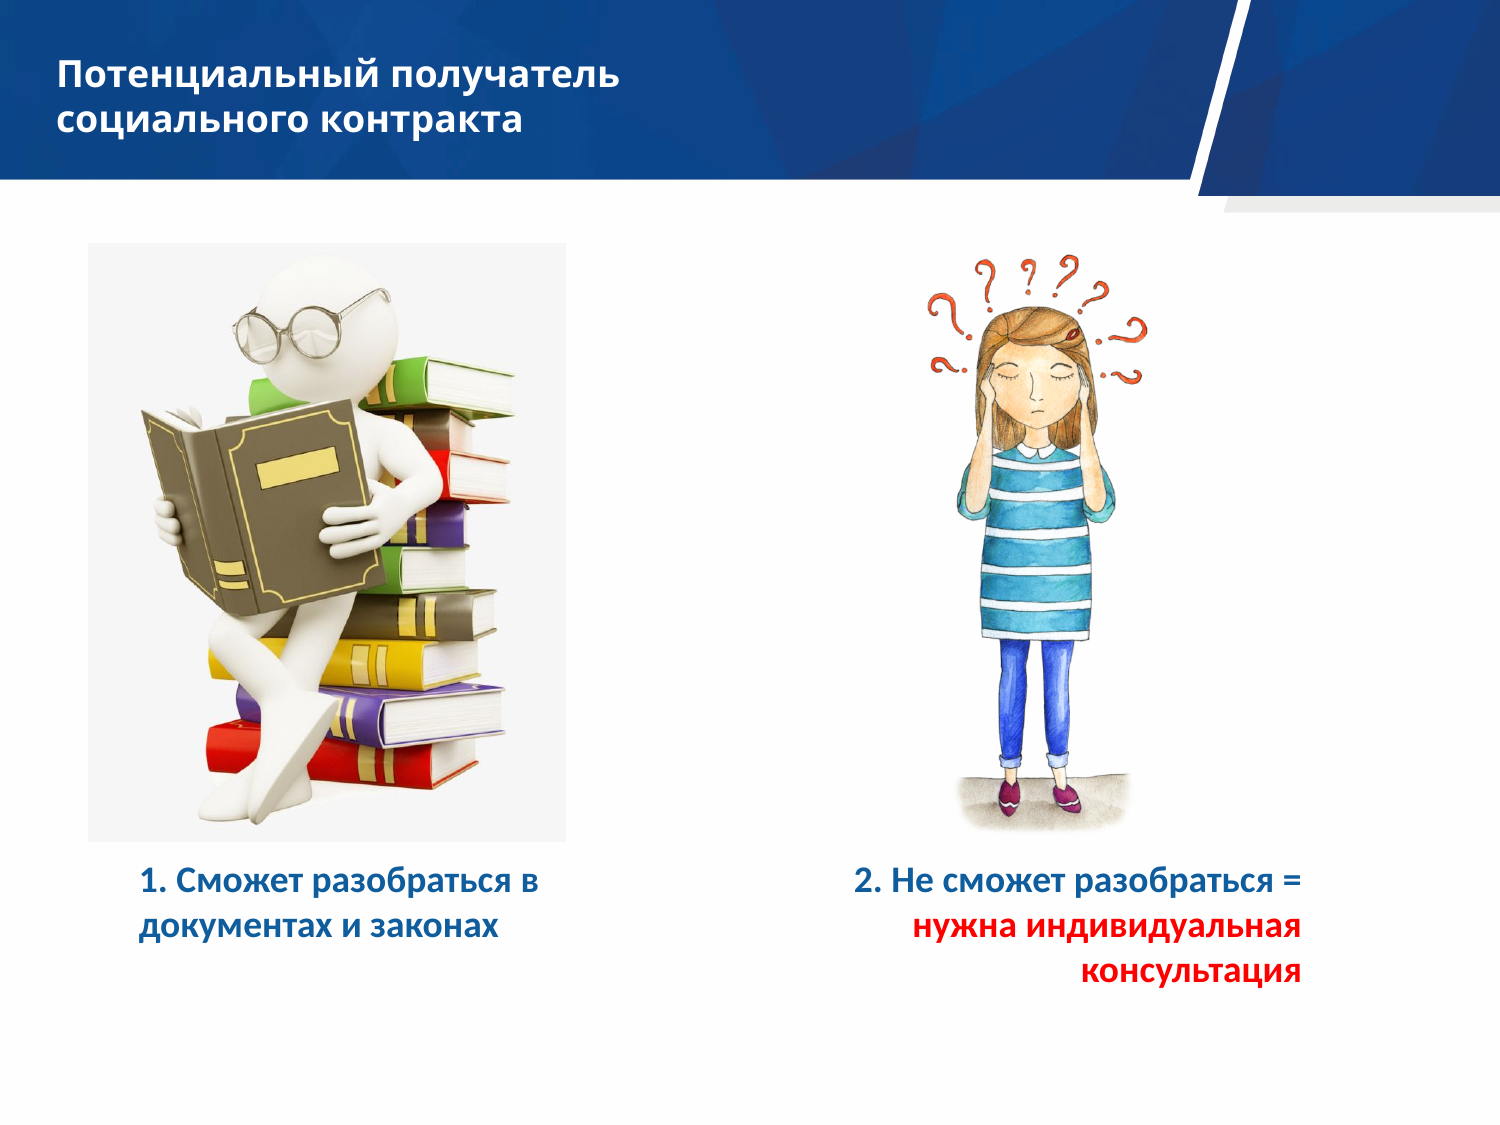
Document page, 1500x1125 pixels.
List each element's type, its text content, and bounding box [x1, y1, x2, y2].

picture [0, 0, 1500, 1125]
text_box Потенциальный получатель социального контракта [41, 42, 792, 148]
text_box 1. Сможет разобраться в документах и законах [123, 848, 616, 953]
text_box 2. Не сможет разобраться = нужна индивидуальная консультация [738, 848, 1317, 998]
